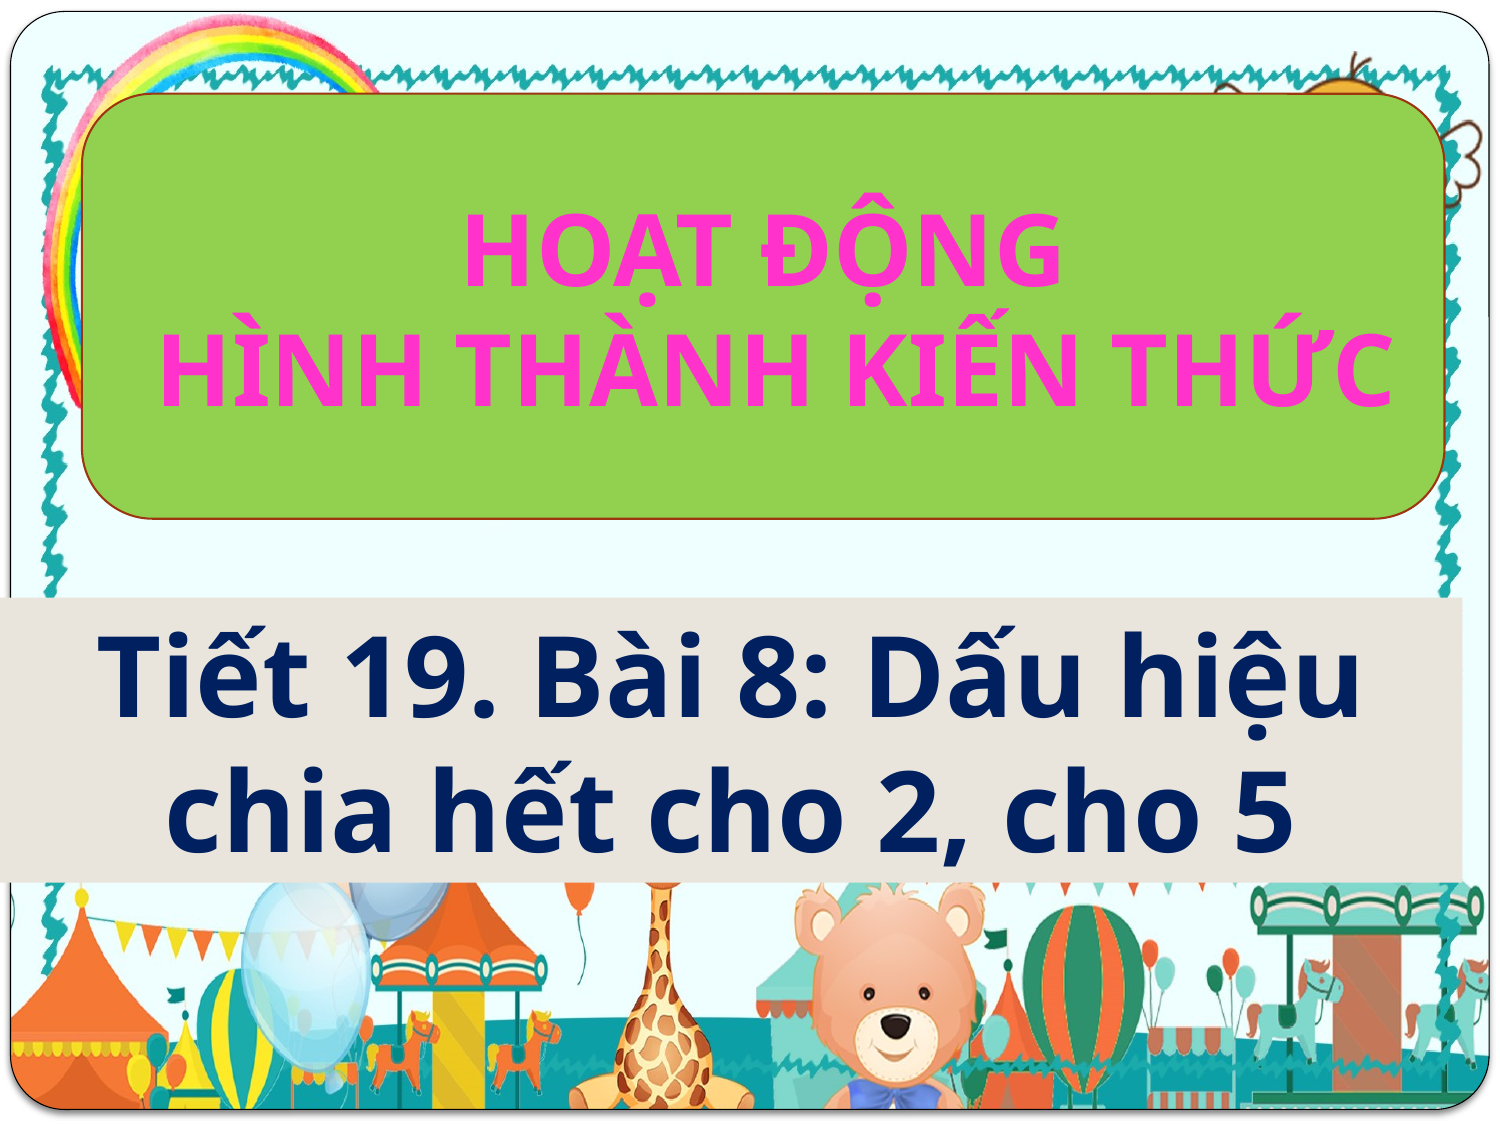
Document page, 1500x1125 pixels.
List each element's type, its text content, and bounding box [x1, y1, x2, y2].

picture [12, 12, 1488, 1108]
text_box HOẠT ĐỘNG HÌNH THÀNH KIẾN THỨC [80, 92, 1446, 520]
text_box Tiết 19. Bài 8: Dấu hiệu chia hết cho 2, cho 5 [0, 597, 1463, 883]
